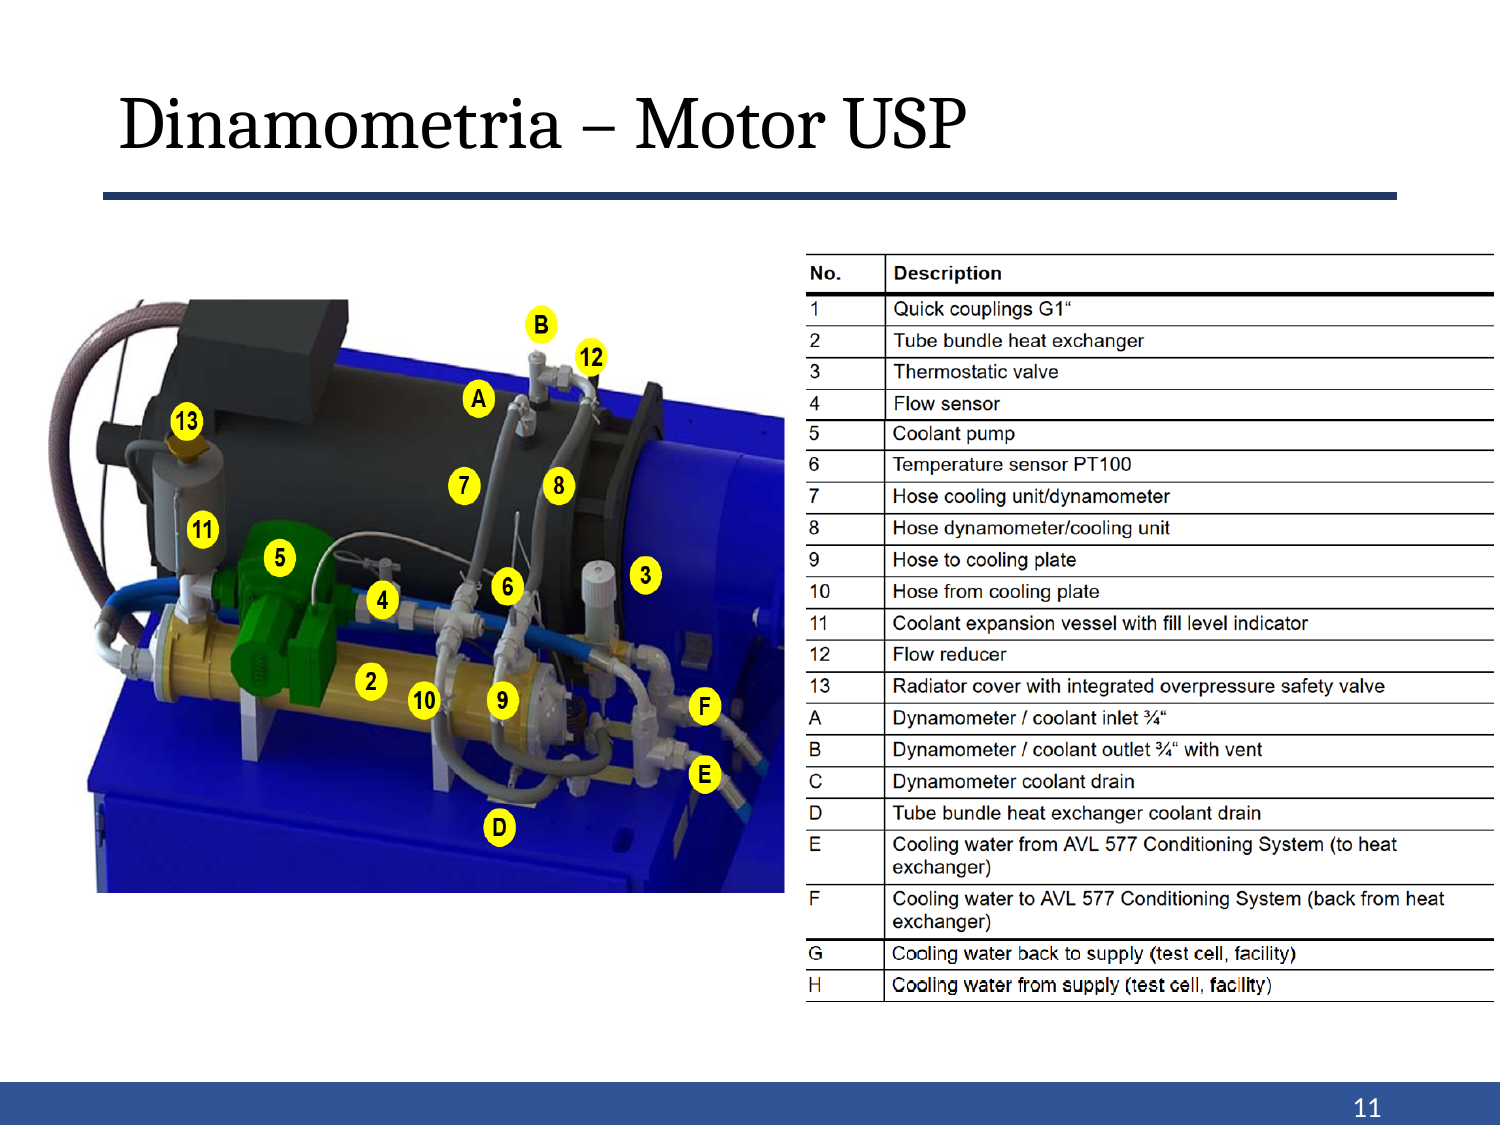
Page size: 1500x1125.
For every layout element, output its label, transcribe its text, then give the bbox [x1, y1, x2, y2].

slide_number 11 [1059, 1082, 1397, 1125]
picture [23, 245, 1500, 1009]
title Dinamometria – Motor USP [103, 14, 1397, 235]
